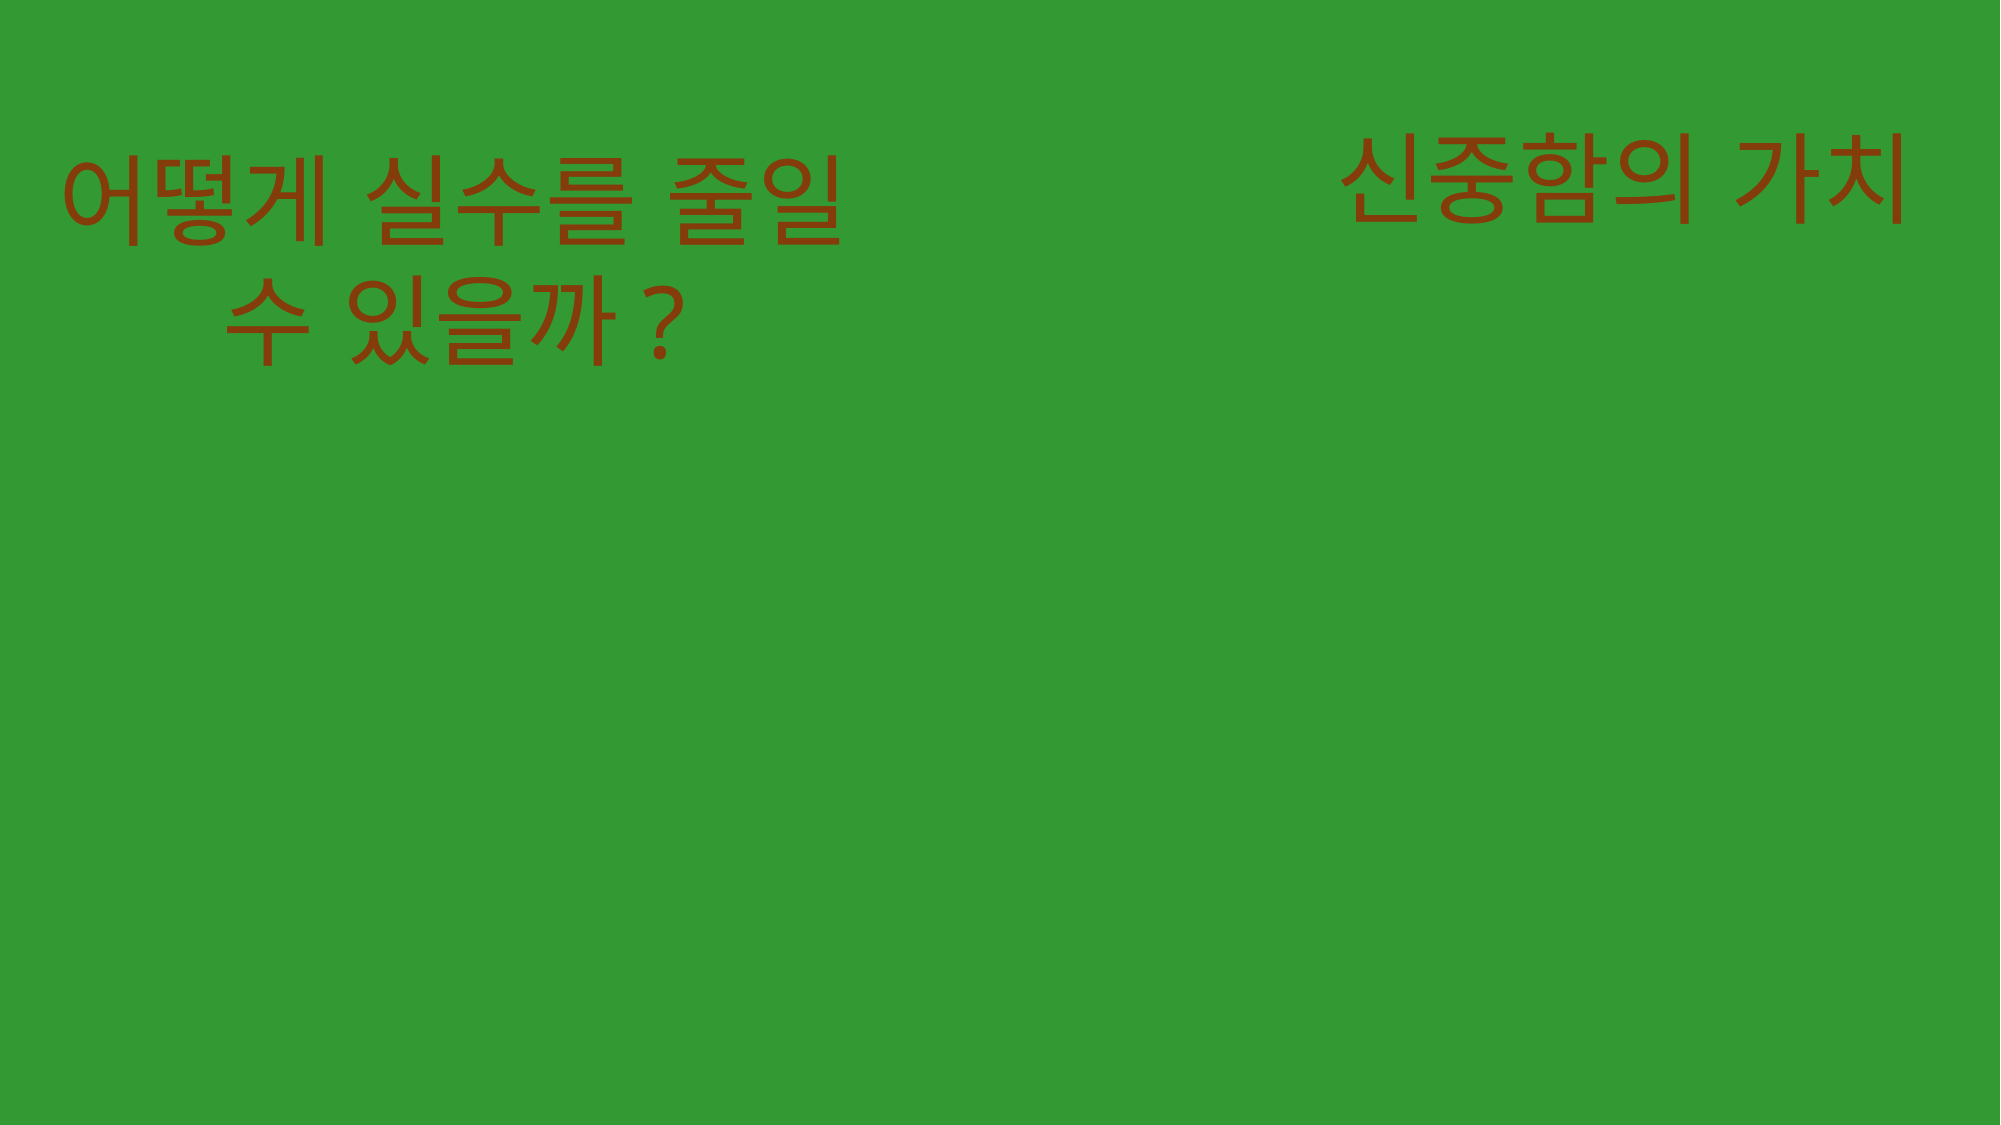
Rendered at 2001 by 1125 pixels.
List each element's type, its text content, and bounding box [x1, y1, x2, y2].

text_box 신중함의 가치 [1249, 109, 2000, 244]
text_box 어떻게 실수를 줄일 수 있을까? [26, 131, 882, 386]
